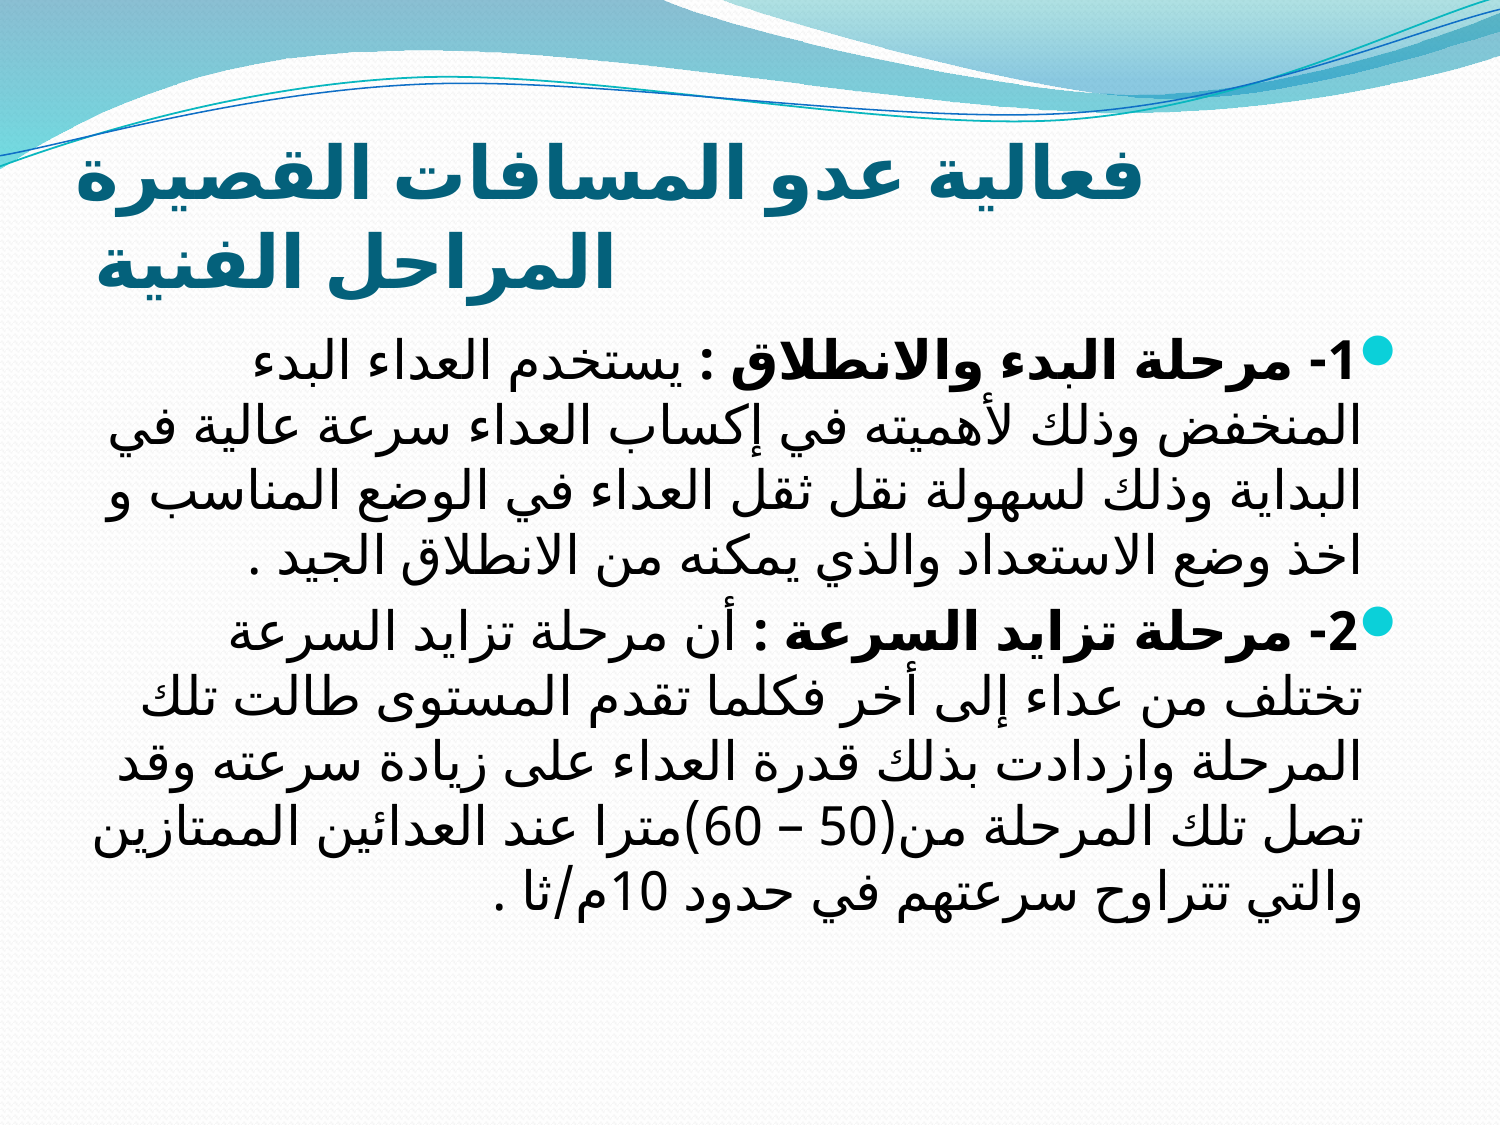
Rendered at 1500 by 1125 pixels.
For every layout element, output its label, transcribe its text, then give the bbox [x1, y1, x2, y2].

title فعالية عدو المسافات القصيرة المراحل الفنية [75, 115, 1425, 303]
list 1- مرحلة البدء والانطلاق : يستخدم العداء البدء المنخفض وذلك لأهميته في إكساب العداء سرعة عالية في البداية وذلك لسهولة نقل ثقل العداء في الوضع المناسب و اخذ وضع الاستعداد والذي يمكنه من الانطلاق الجيد . 2- مرحلة تزايد السرعة : أن مرحلة تزايد السرعة تختلف من عداء إلى أخر فكلما تقدم المستوى طالت تلك المرحلة وازدادت بذلك قدرة العداء على زيادة سرعته وقد تصل تلك المرحلة من(50 – 60)مترا عند العدائين الممتازين والتي تتراوح سرعتهم في حدود 10م/ثا . [75, 317, 1425, 1038]
